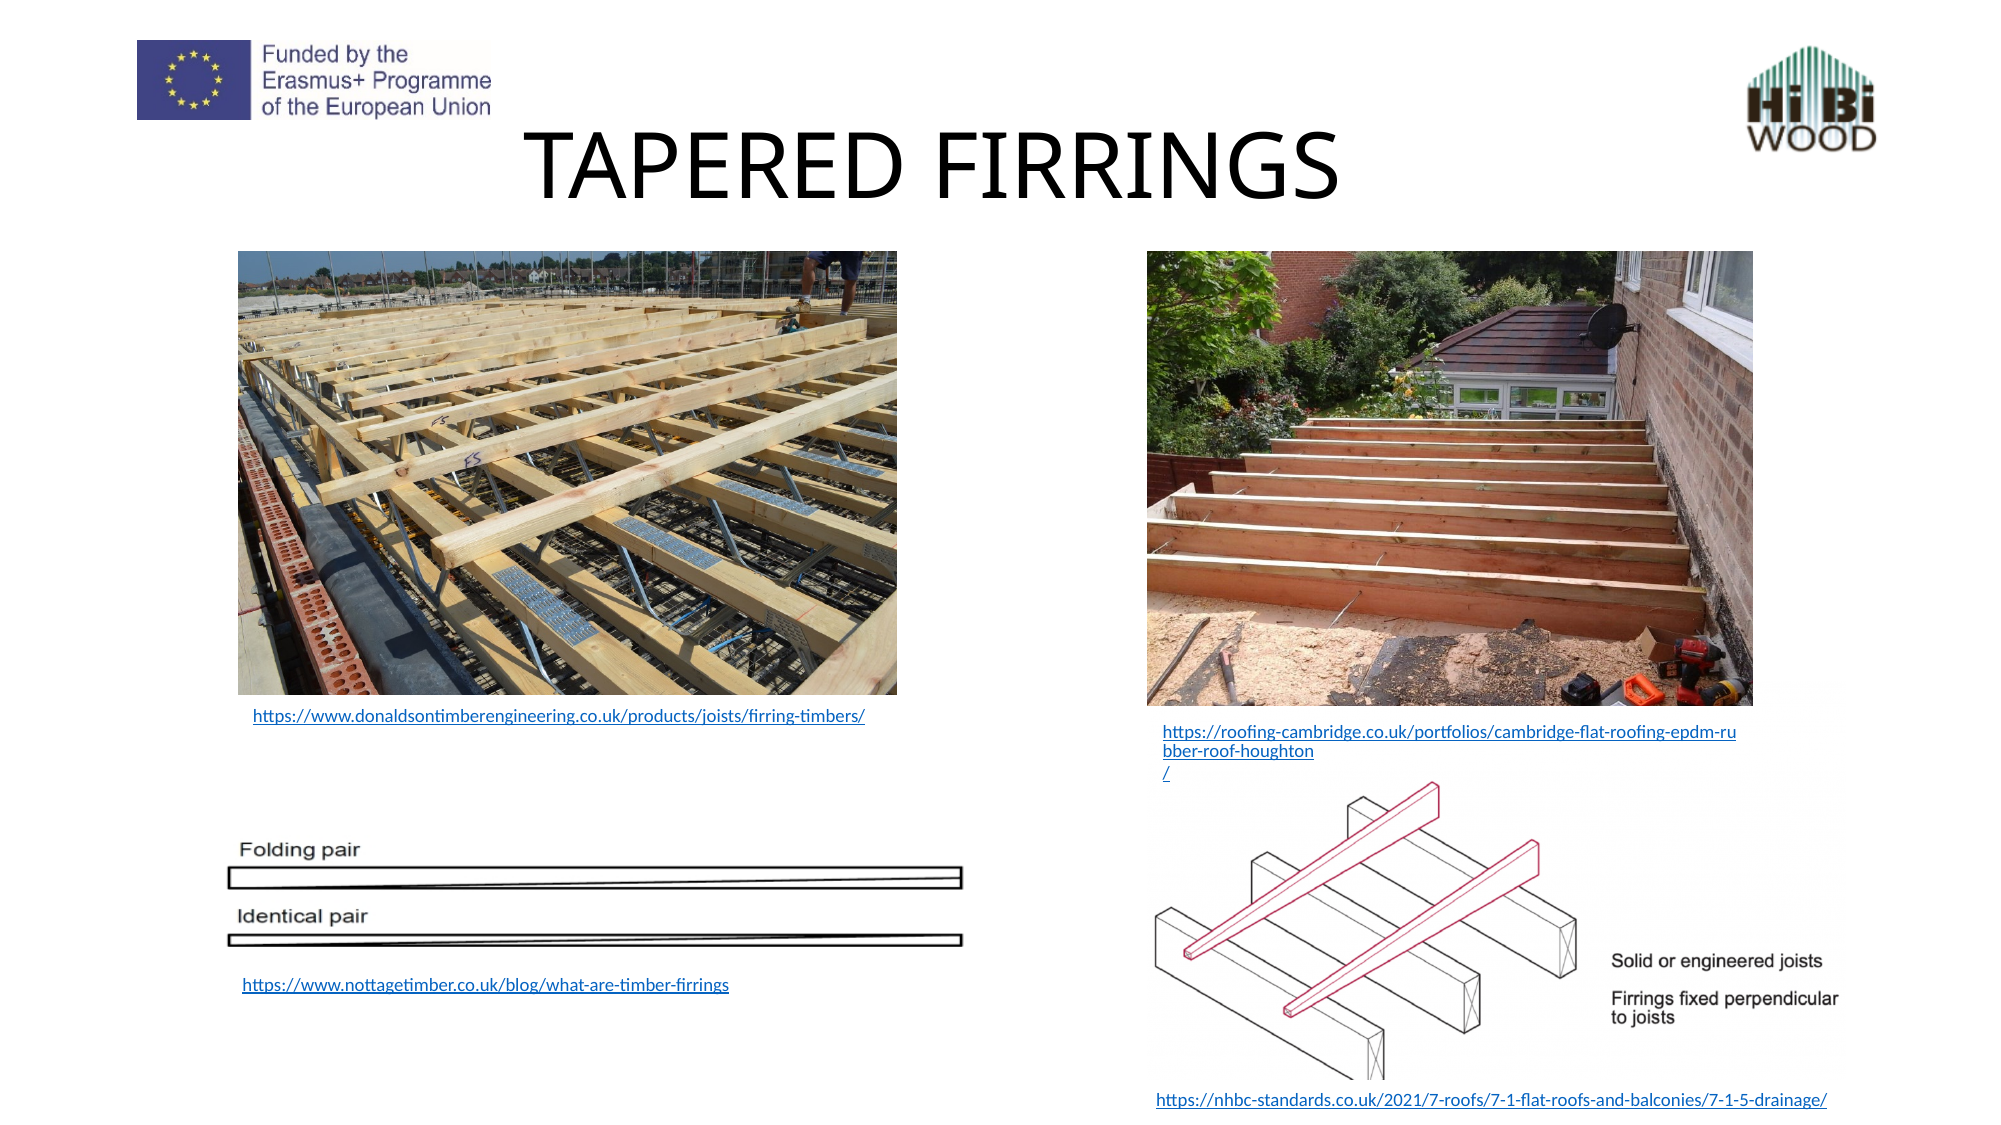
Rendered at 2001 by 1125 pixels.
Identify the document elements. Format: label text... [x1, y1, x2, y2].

title TAPERED FIRRINGS [508, 59, 1700, 278]
picture [1147, 251, 1846, 1080]
text_box https://www.nottagetimber.co.uk/blog/what-are-timber-firrings [227, 964, 1147, 1025]
picture [214, 835, 970, 954]
picture [238, 251, 897, 695]
picture [137, 40, 491, 120]
text_box https://nhbc-standards.co.uk/2021/7-roofs/7-1-flat-roofs-and-balconies/7-1-5-drainage/ [1141, 1080, 2000, 1125]
text_box https://www.donaldsontimberengineering.co.uk/products/joists/firring-timbers/ [238, 696, 1147, 757]
picture [1739, 37, 1883, 154]
